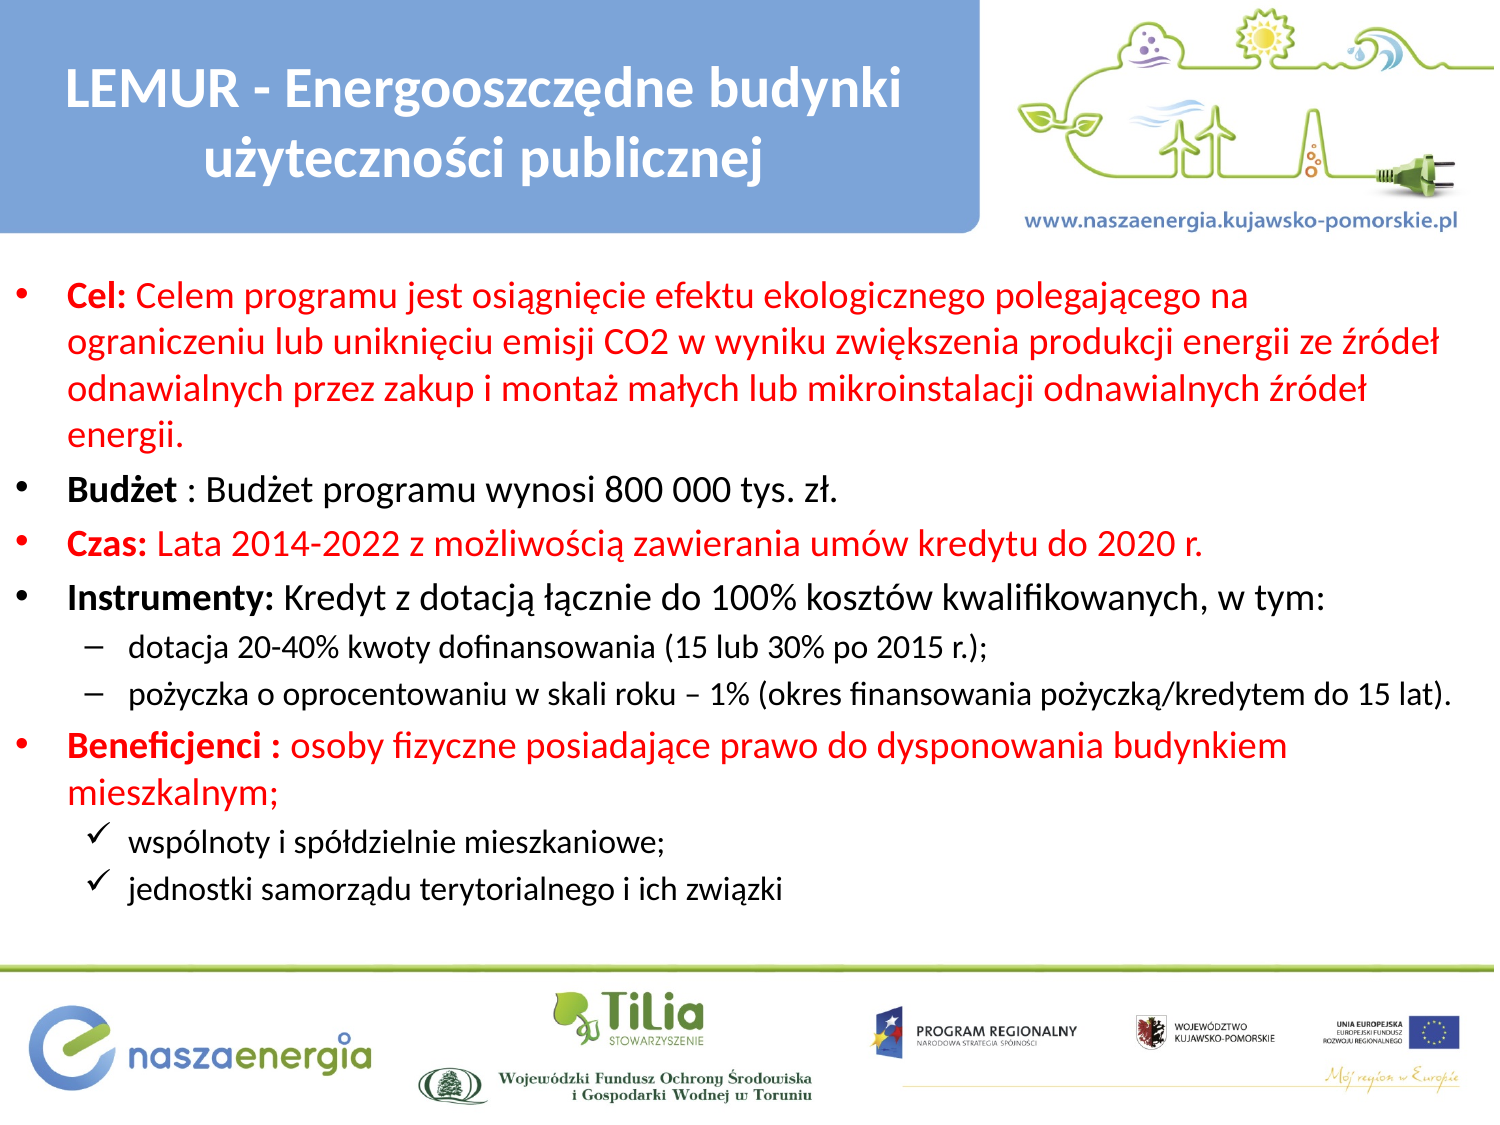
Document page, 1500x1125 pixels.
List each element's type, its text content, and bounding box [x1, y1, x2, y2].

list Cel: Celem programu jest osiągnięcie efektu ekologicznego polegającego na ograniczeniu lub uniknięciu emisji CO2 w wyniku zwiększenia produkcji energii ze źródeł odnawialnych przez zakup i montaż małych lub mikroinstalacji odnawialnych źródeł energii. Budżet : Budżet programu wynosi 800 000 tys. zł. Czas: Lata 2014-2022 z możliwością zawierania umów kredytu do 2020 r. Instrumenty: Kredyt z dotacją łącznie do 100% kosztów kwalifikowanych, w tym: dotacja 20-40% kwoty dofinansowania (15 lub 30% po 2015 r.); pożyczka o oprocentowaniu w skali roku – 1% (okres finansowania pożyczką/kredytem do 15 lat). Beneficjenci : osoby fizyczne posiadające prawo do dysponowania budynkiem mieszkalnym; wspólnoty i spółdzielnie mieszkaniowe; jednostki samorządu terytorialnego i ich związki [0, 262, 1471, 965]
title LEMUR - Energooszczędne budynki użyteczności publicznej [17, 19, 951, 220]
picture [0, 0, 1494, 1125]
